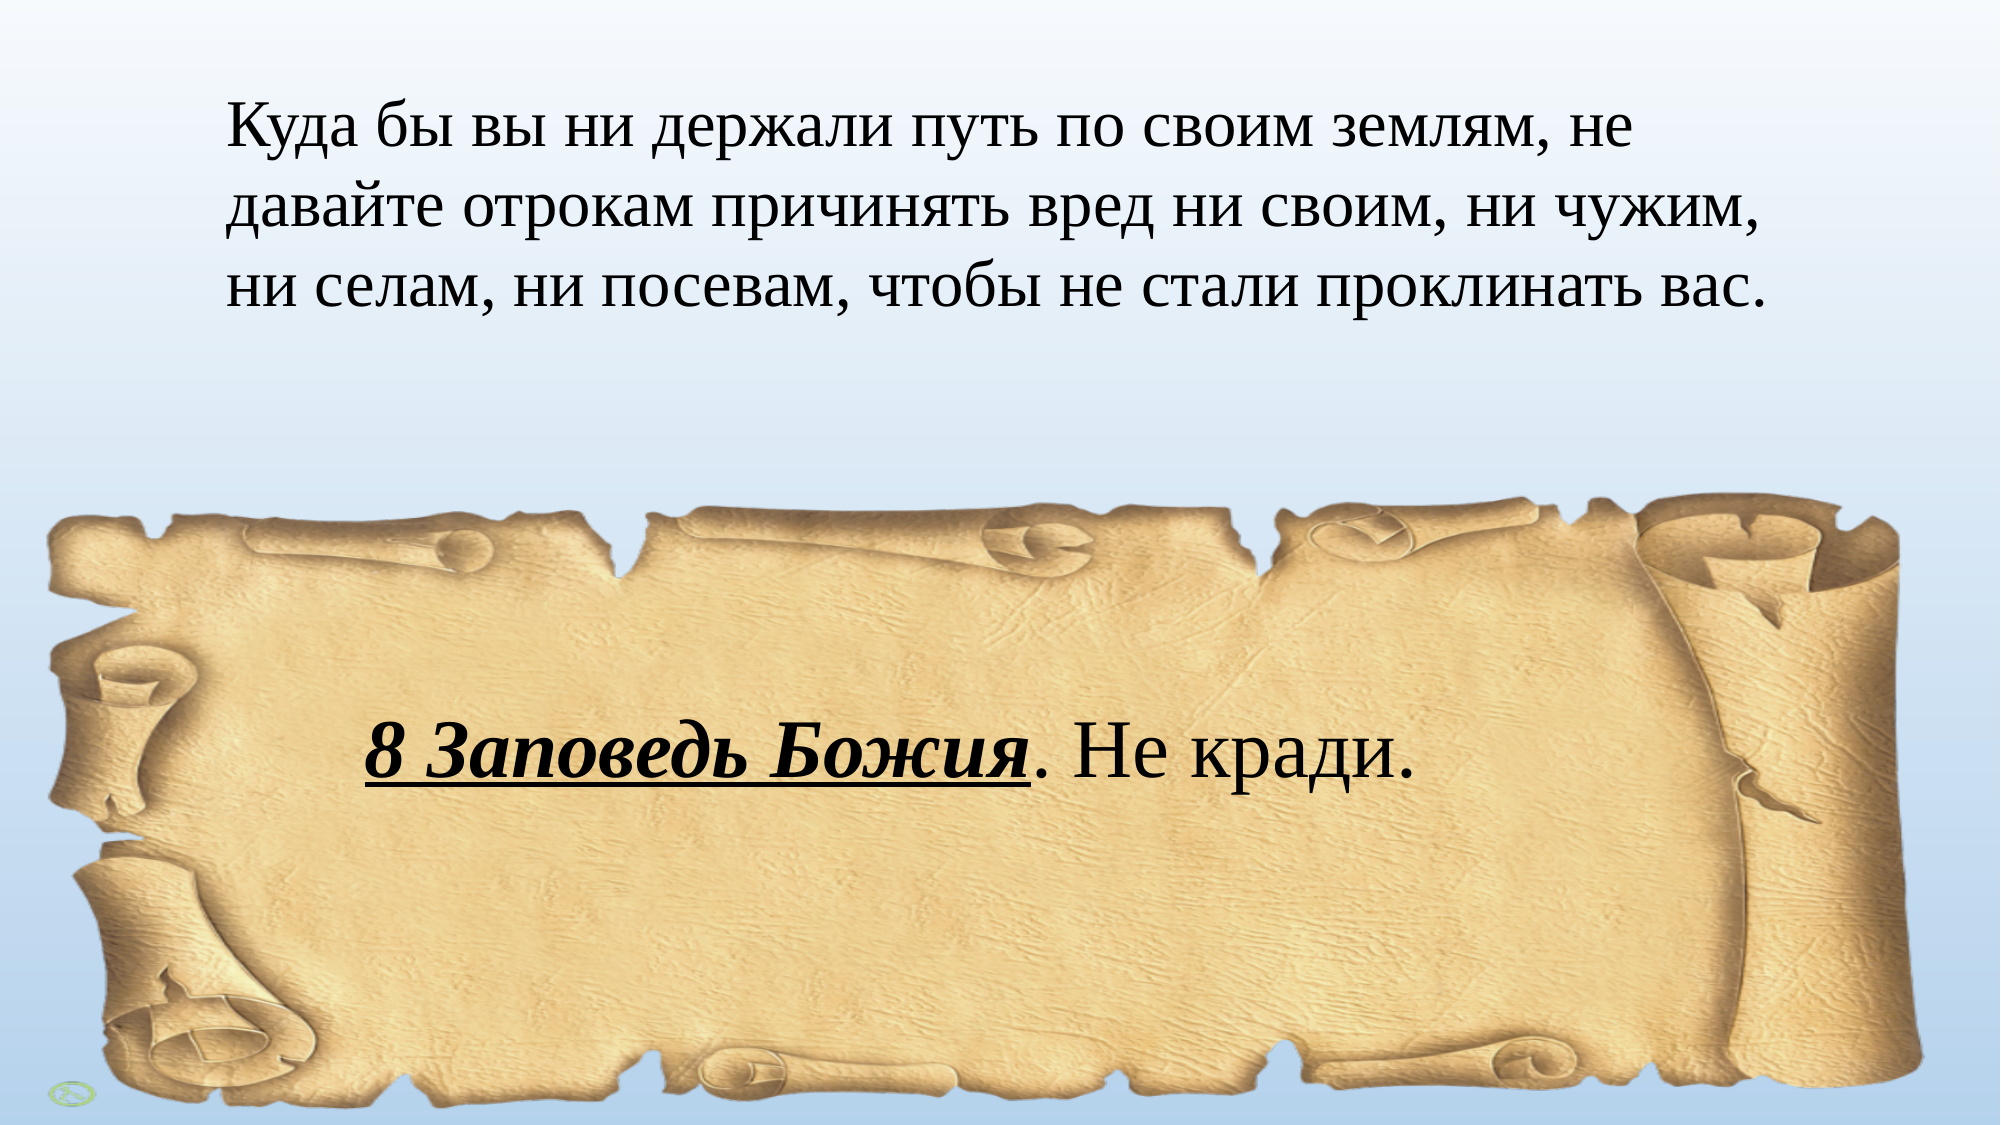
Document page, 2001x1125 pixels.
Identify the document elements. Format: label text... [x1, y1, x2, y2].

text_box 8 Заповедь Божия. Не кради. [349, 686, 677, 802]
text_box Куда бы вы ни держали путь по своим землям, не давайте отрокам причинять вред ни своим, ни чужим, ни селам, ни посевам, чтобы не стали проклинать вас. [1323, 72, 1810, 327]
text_box 8 Заповедь Божия. Не кради. [1323, 686, 1433, 802]
picture [35, 0, 1966, 1125]
text_box Куда бы вы ни держали путь по своим землям, не давайте отрокам причинять вред ни своим, ни чужим, ни селам, ни посевам, чтобы не стали проклинать вас. [211, 72, 677, 327]
